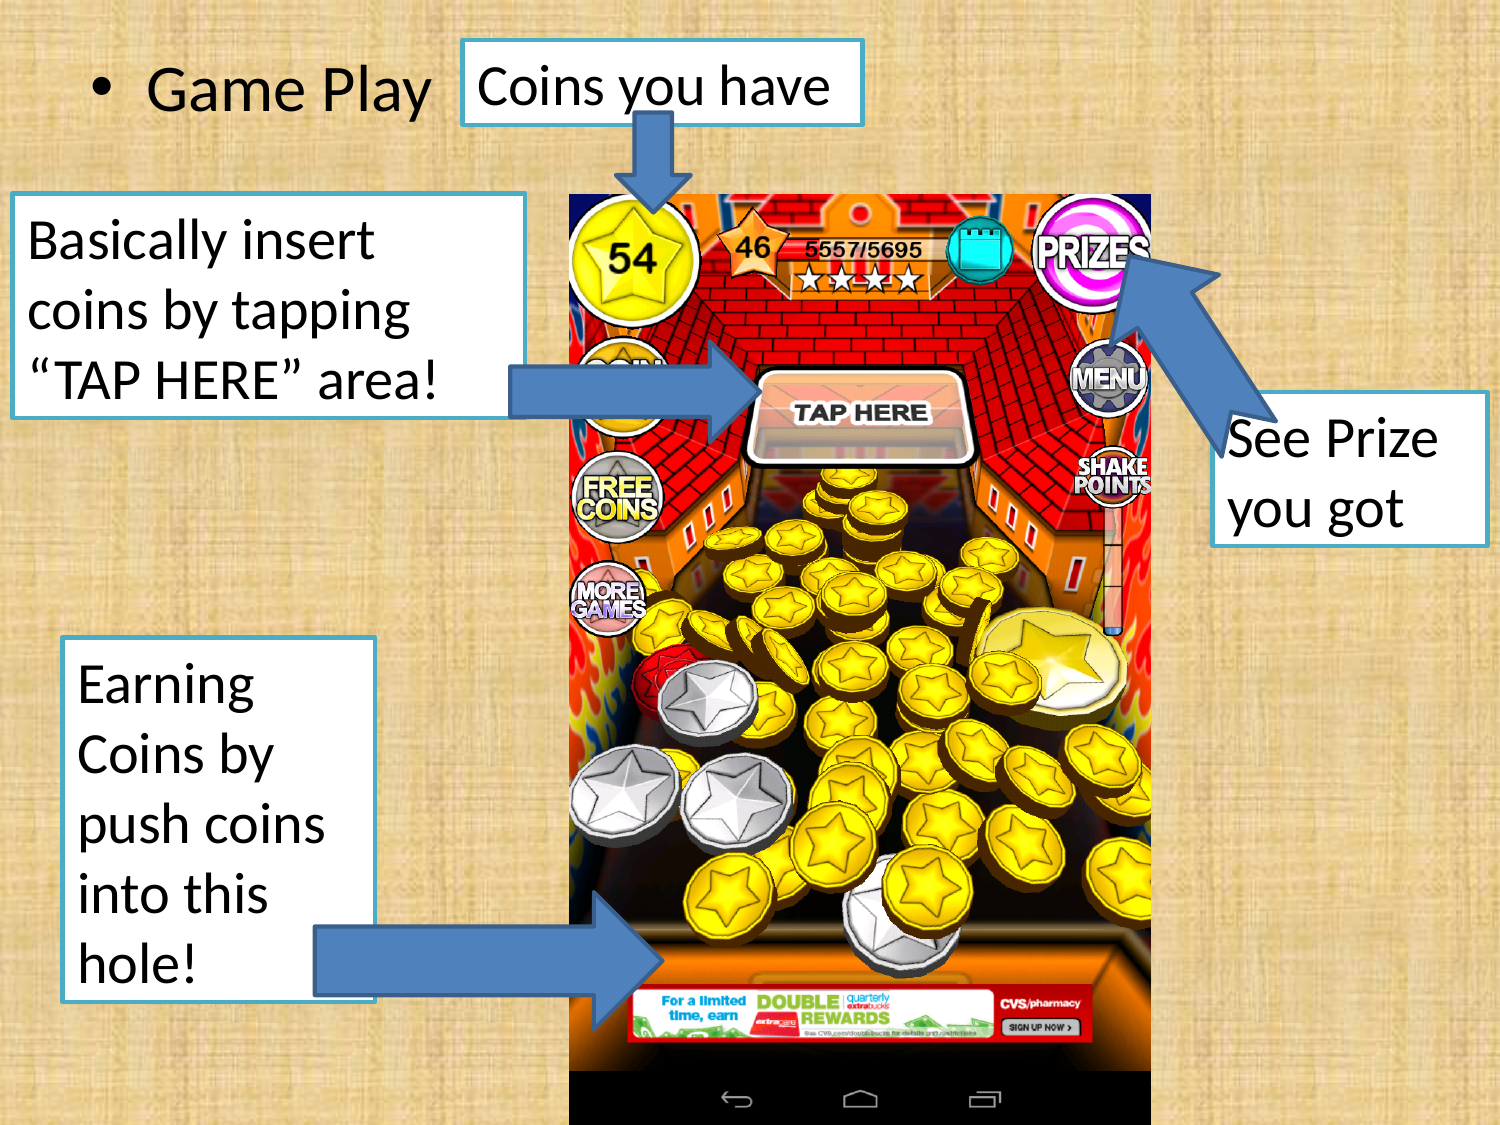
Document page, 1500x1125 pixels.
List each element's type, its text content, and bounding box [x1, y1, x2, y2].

text_box [613, 110, 693, 193]
text_box [312, 924, 563, 998]
list Game Play [1156, 362, 1425, 1005]
text_box See Prize you got [1210, 390, 1490, 548]
text_box [508, 364, 563, 420]
text_box Earning Coins by push coins into this hole! [60, 635, 377, 1004]
list Game Play [75, 37, 1425, 390]
picture [0, 0, 1500, 1125]
list Game Play [75, 998, 563, 1005]
text_box Coins you have [460, 38, 865, 127]
list Game Play [75, 420, 563, 924]
text_box Basically insert coins by tapping “TAP HERE” area! [10, 191, 527, 420]
text_box [1156, 259, 1278, 459]
